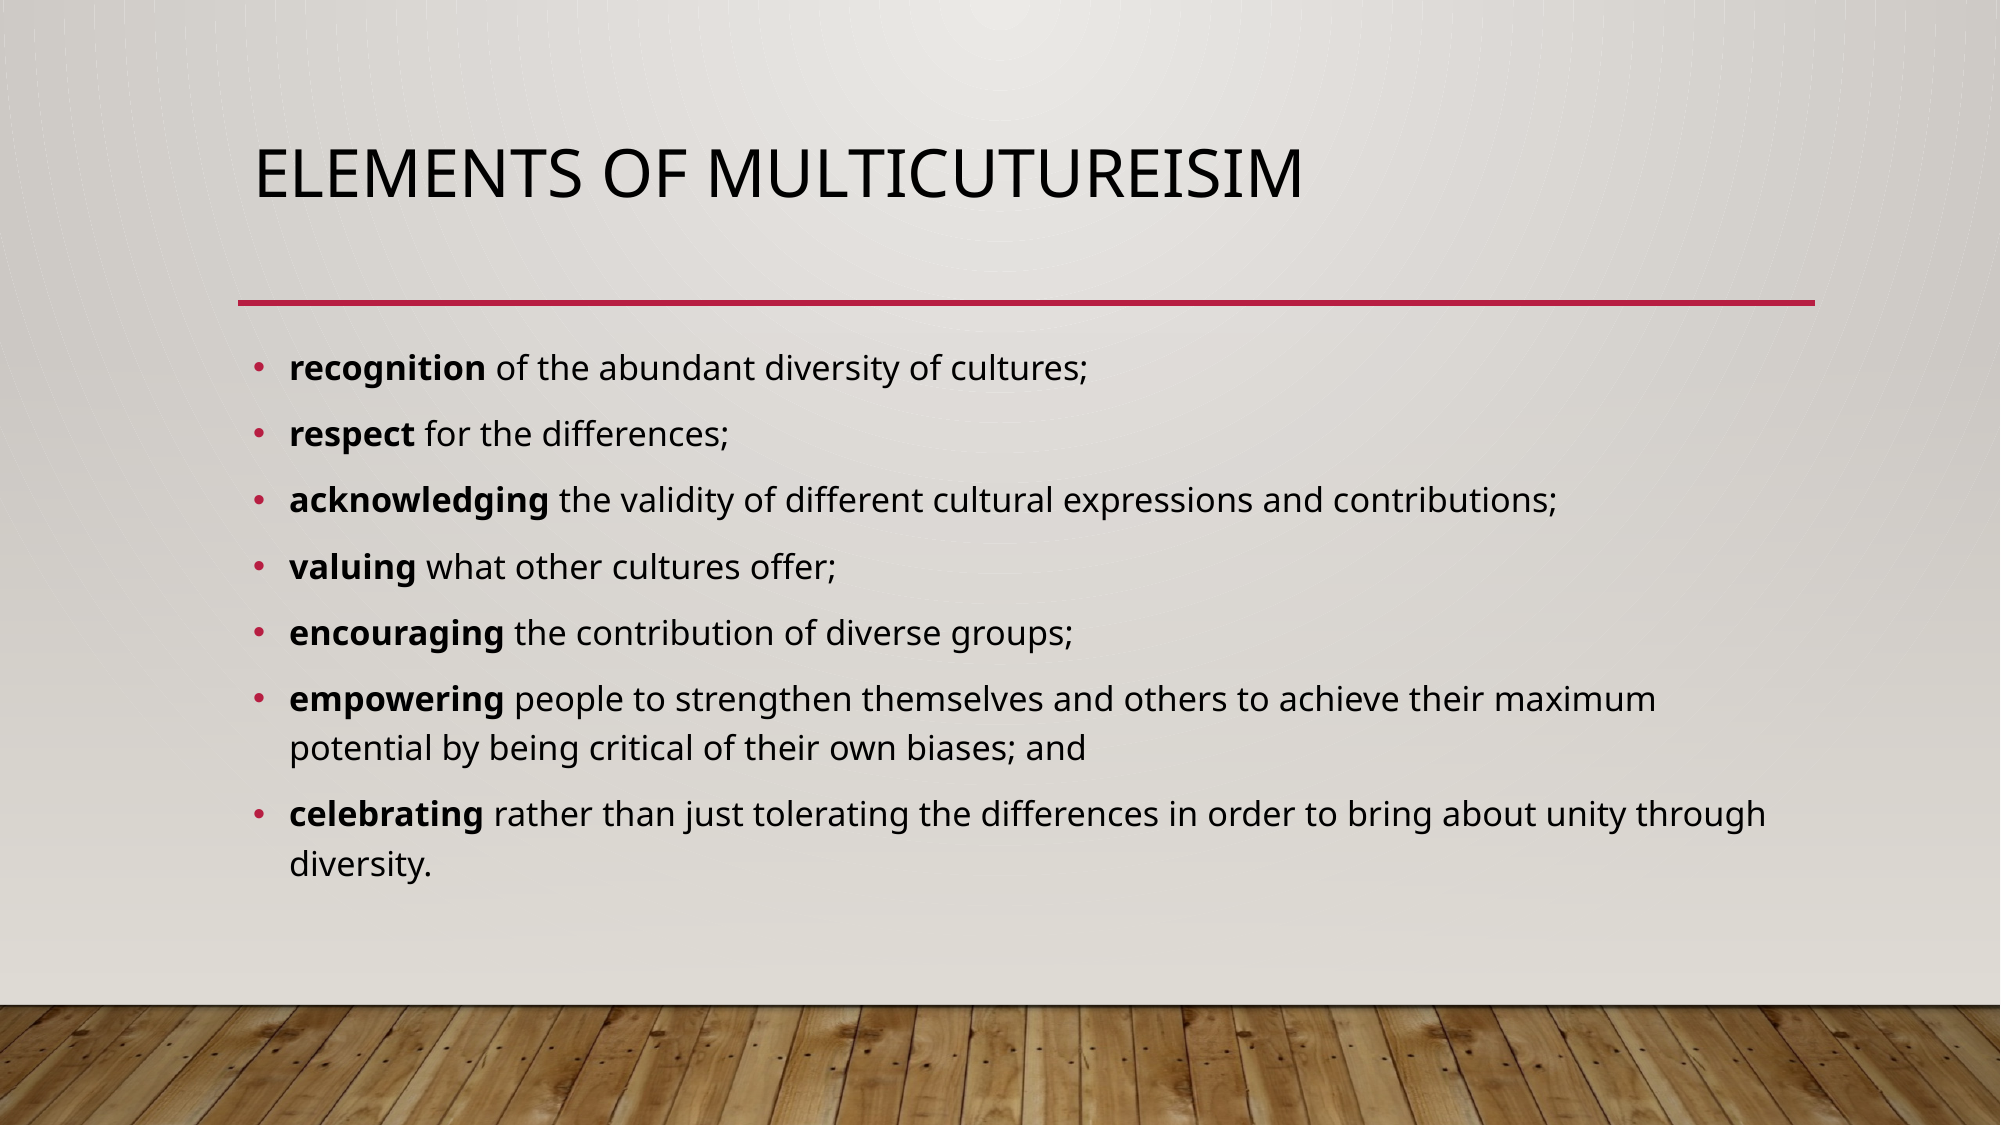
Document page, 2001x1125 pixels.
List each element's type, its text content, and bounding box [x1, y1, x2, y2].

list recognition of the abundant diversity of cultures; respect for the differences; acknowledging the validity of different cultural expressions and contributions; valuing what other cultures offer; encouraging the contribution of diverse groups; empowering people to strengthen themselves and others to achieve their maximum potential by being critical of their own biases; and celebrating rather than just tolerating the differences in order to bring about unity through diversity. [238, 330, 1814, 897]
picture [0, 1005, 2000, 1125]
title Elements of Multicutureisim [238, 131, 1814, 305]
